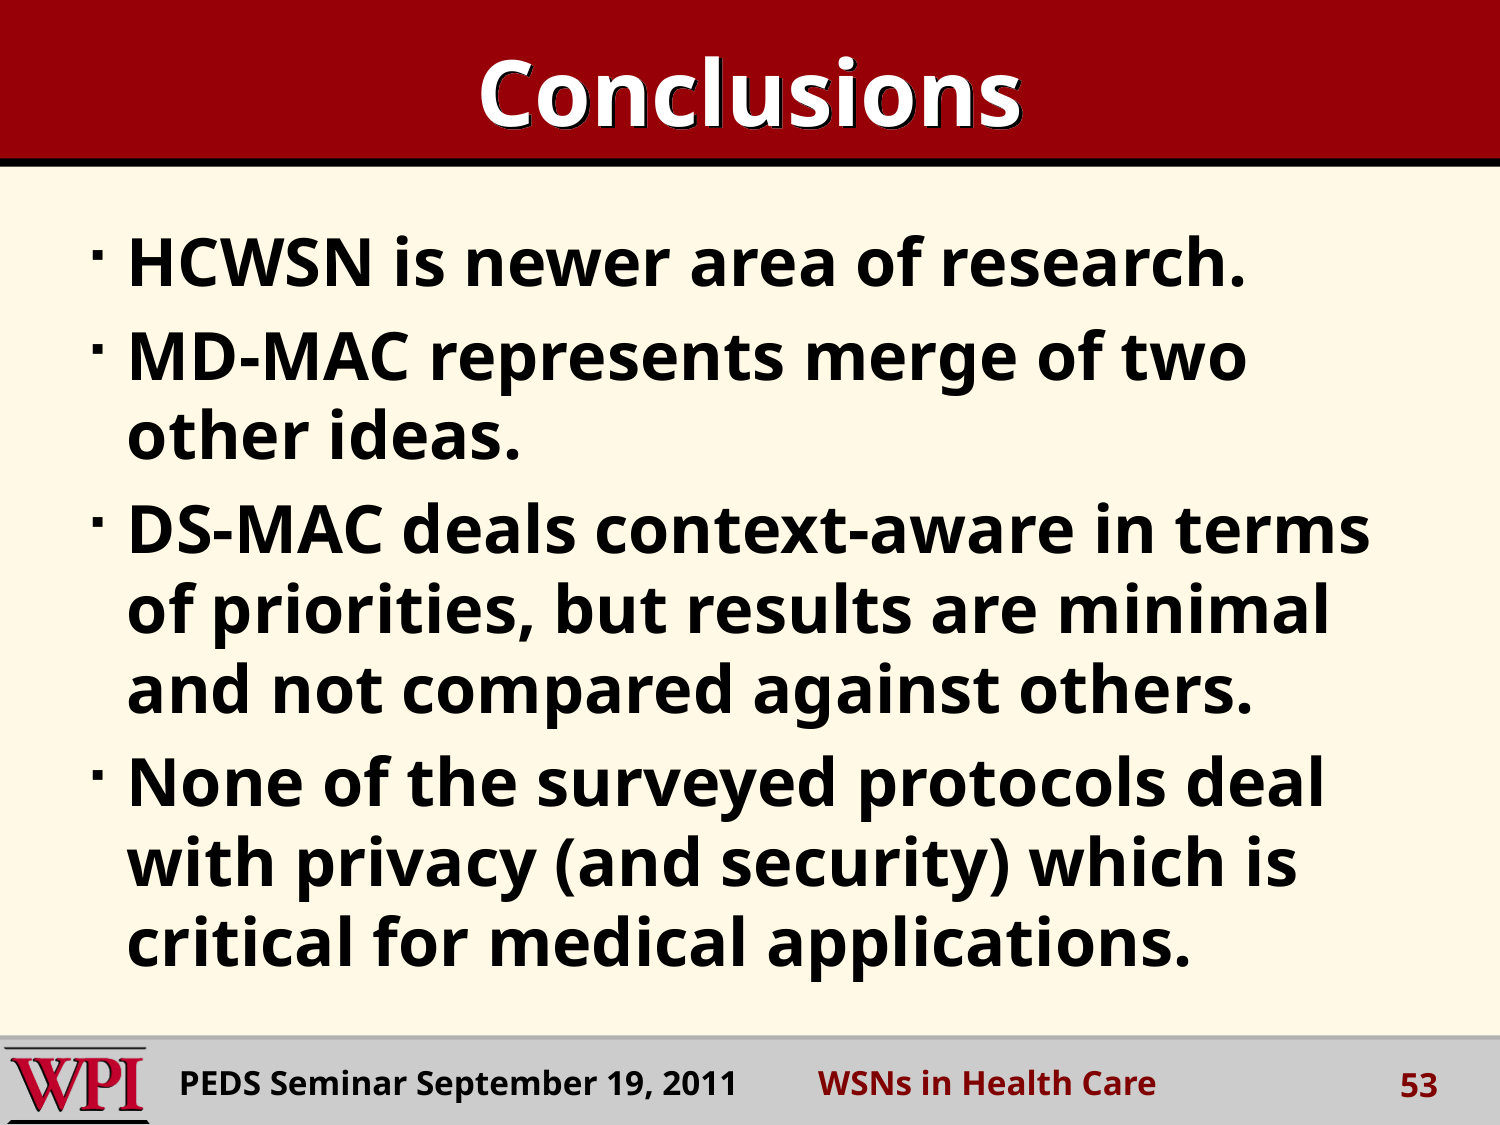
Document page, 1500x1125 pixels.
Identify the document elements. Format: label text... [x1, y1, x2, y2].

footer PEDS Seminar September 19, 2011 WSNs in Health Care [163, 1054, 1337, 1122]
slide_number 53 [1344, 1056, 1495, 1095]
title Conclusions [29, 18, 1471, 150]
list HCWSN is newer area of research. MD-MAC represents merge of two other ideas. DS-MAC deals context-aware in terms of priorities, but results are minimal and not compared against others. None of the surveyed protocols deal with privacy (and security) which is critical for medical applications. [74, 212, 1426, 1001]
picture [0, 1040, 1500, 1125]
picture [0, 167, 1500, 1035]
picture [0, 0, 1500, 158]
